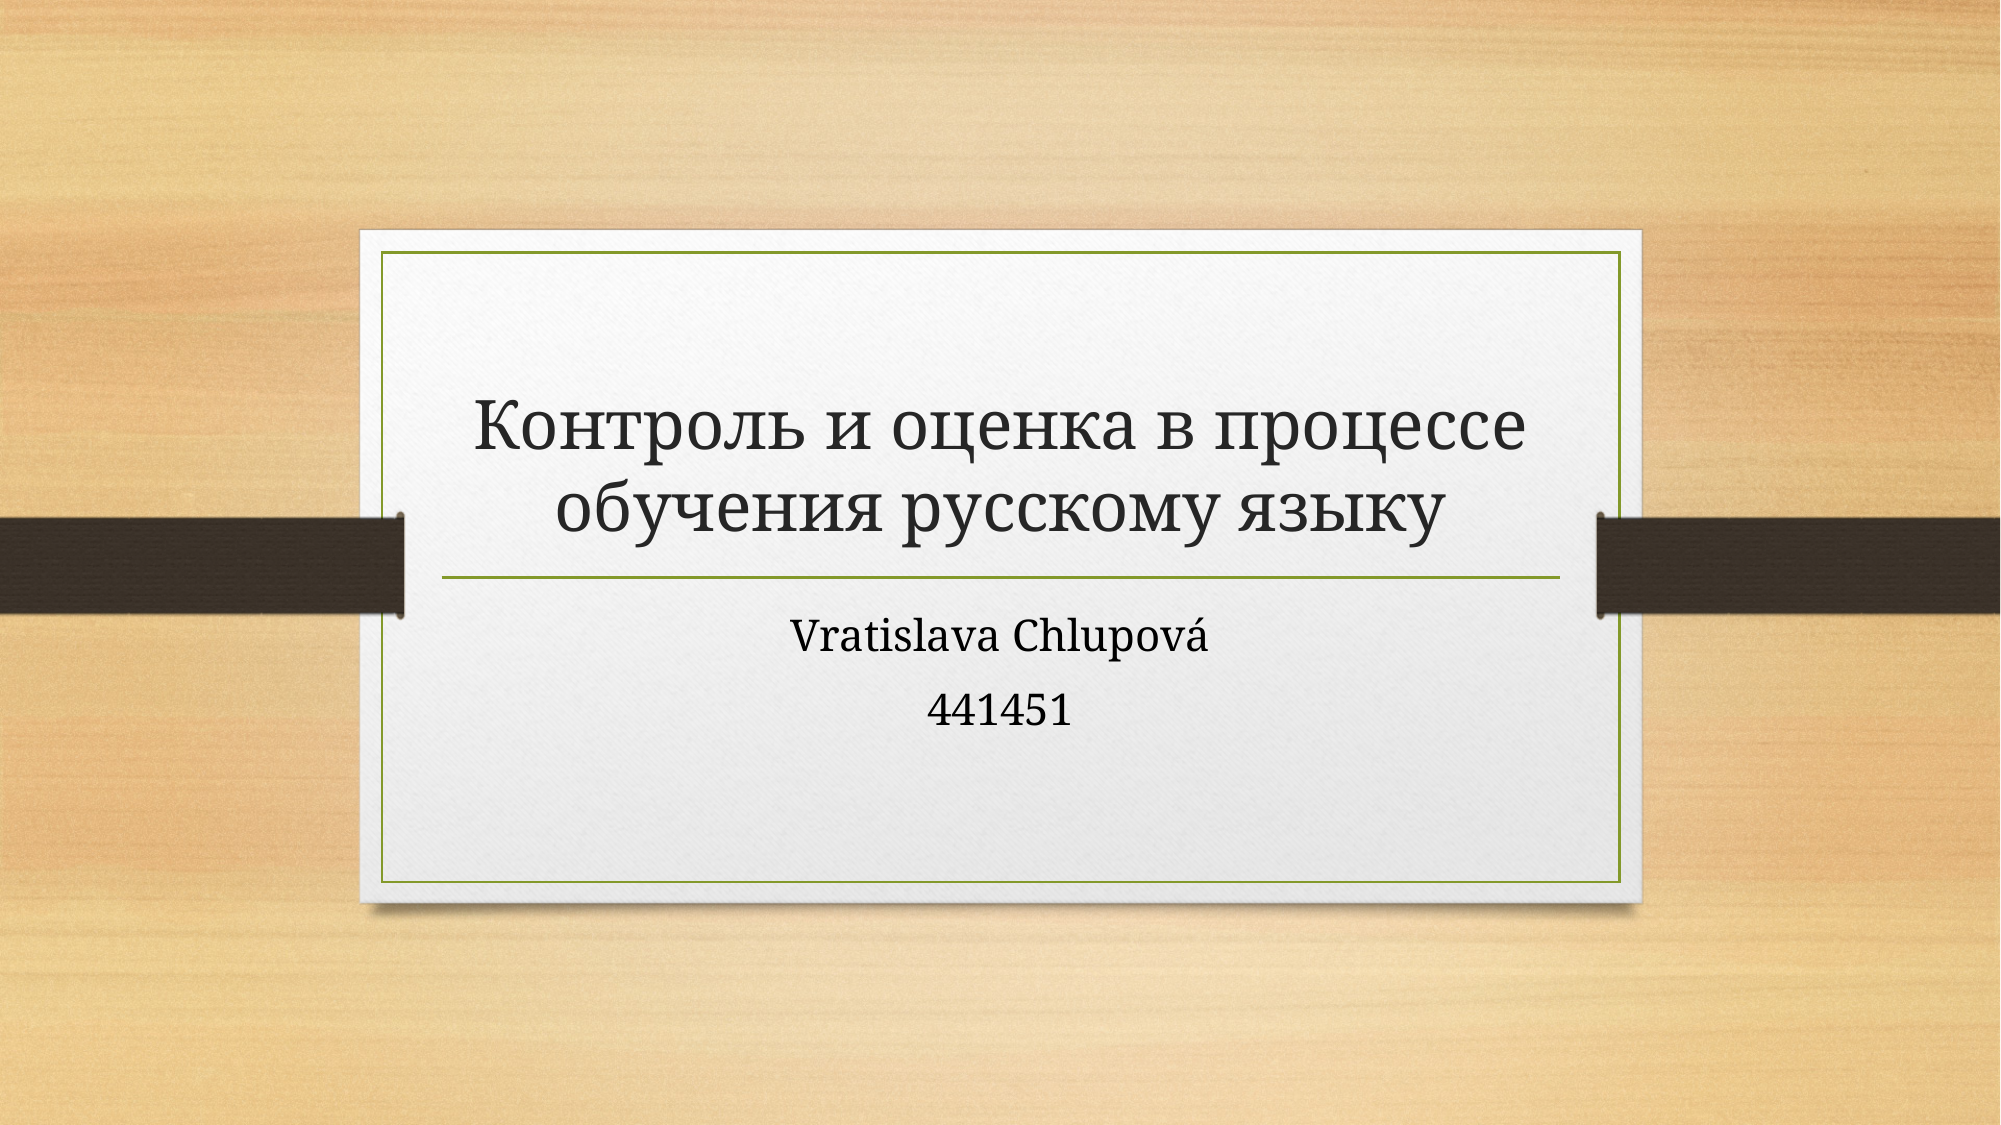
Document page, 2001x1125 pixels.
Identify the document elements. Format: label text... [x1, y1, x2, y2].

subtitle Vratislava Chlupová 441451 [441, 600, 1560, 817]
title Контроль и оценка в процессе обучения русскому языку [441, 304, 1560, 553]
picture [0, 0, 2001, 1125]
